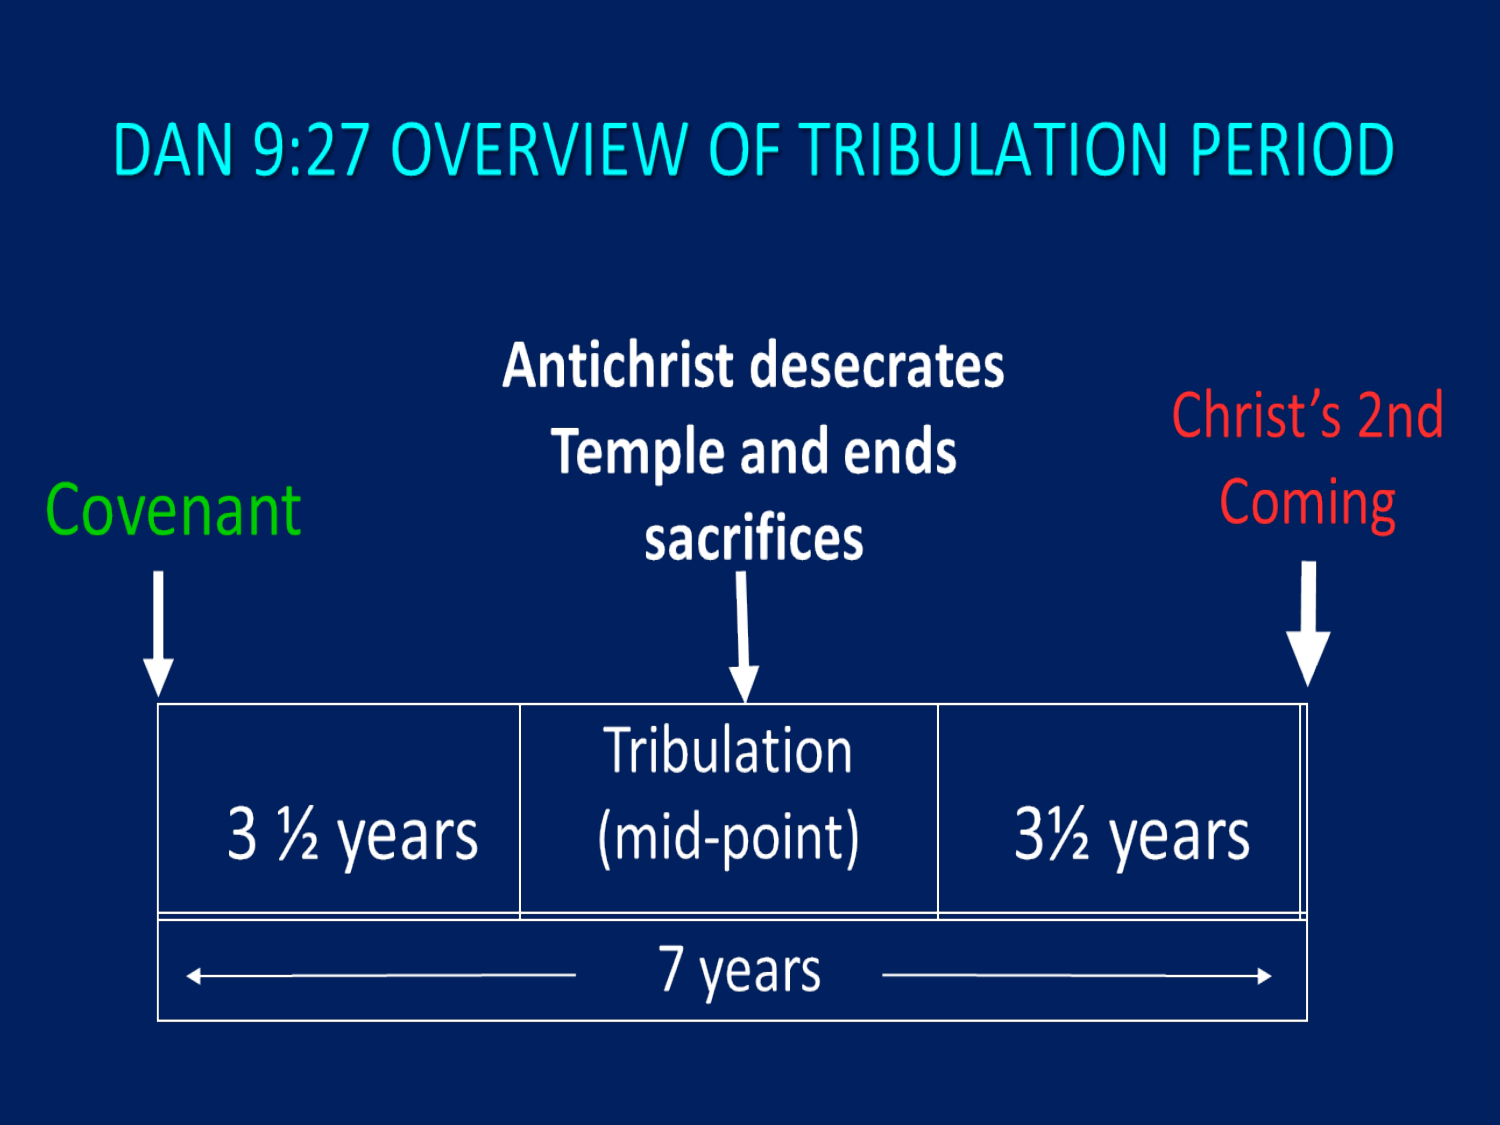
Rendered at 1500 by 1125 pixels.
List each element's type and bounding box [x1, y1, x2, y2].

picture [2, 70, 1497, 1055]
